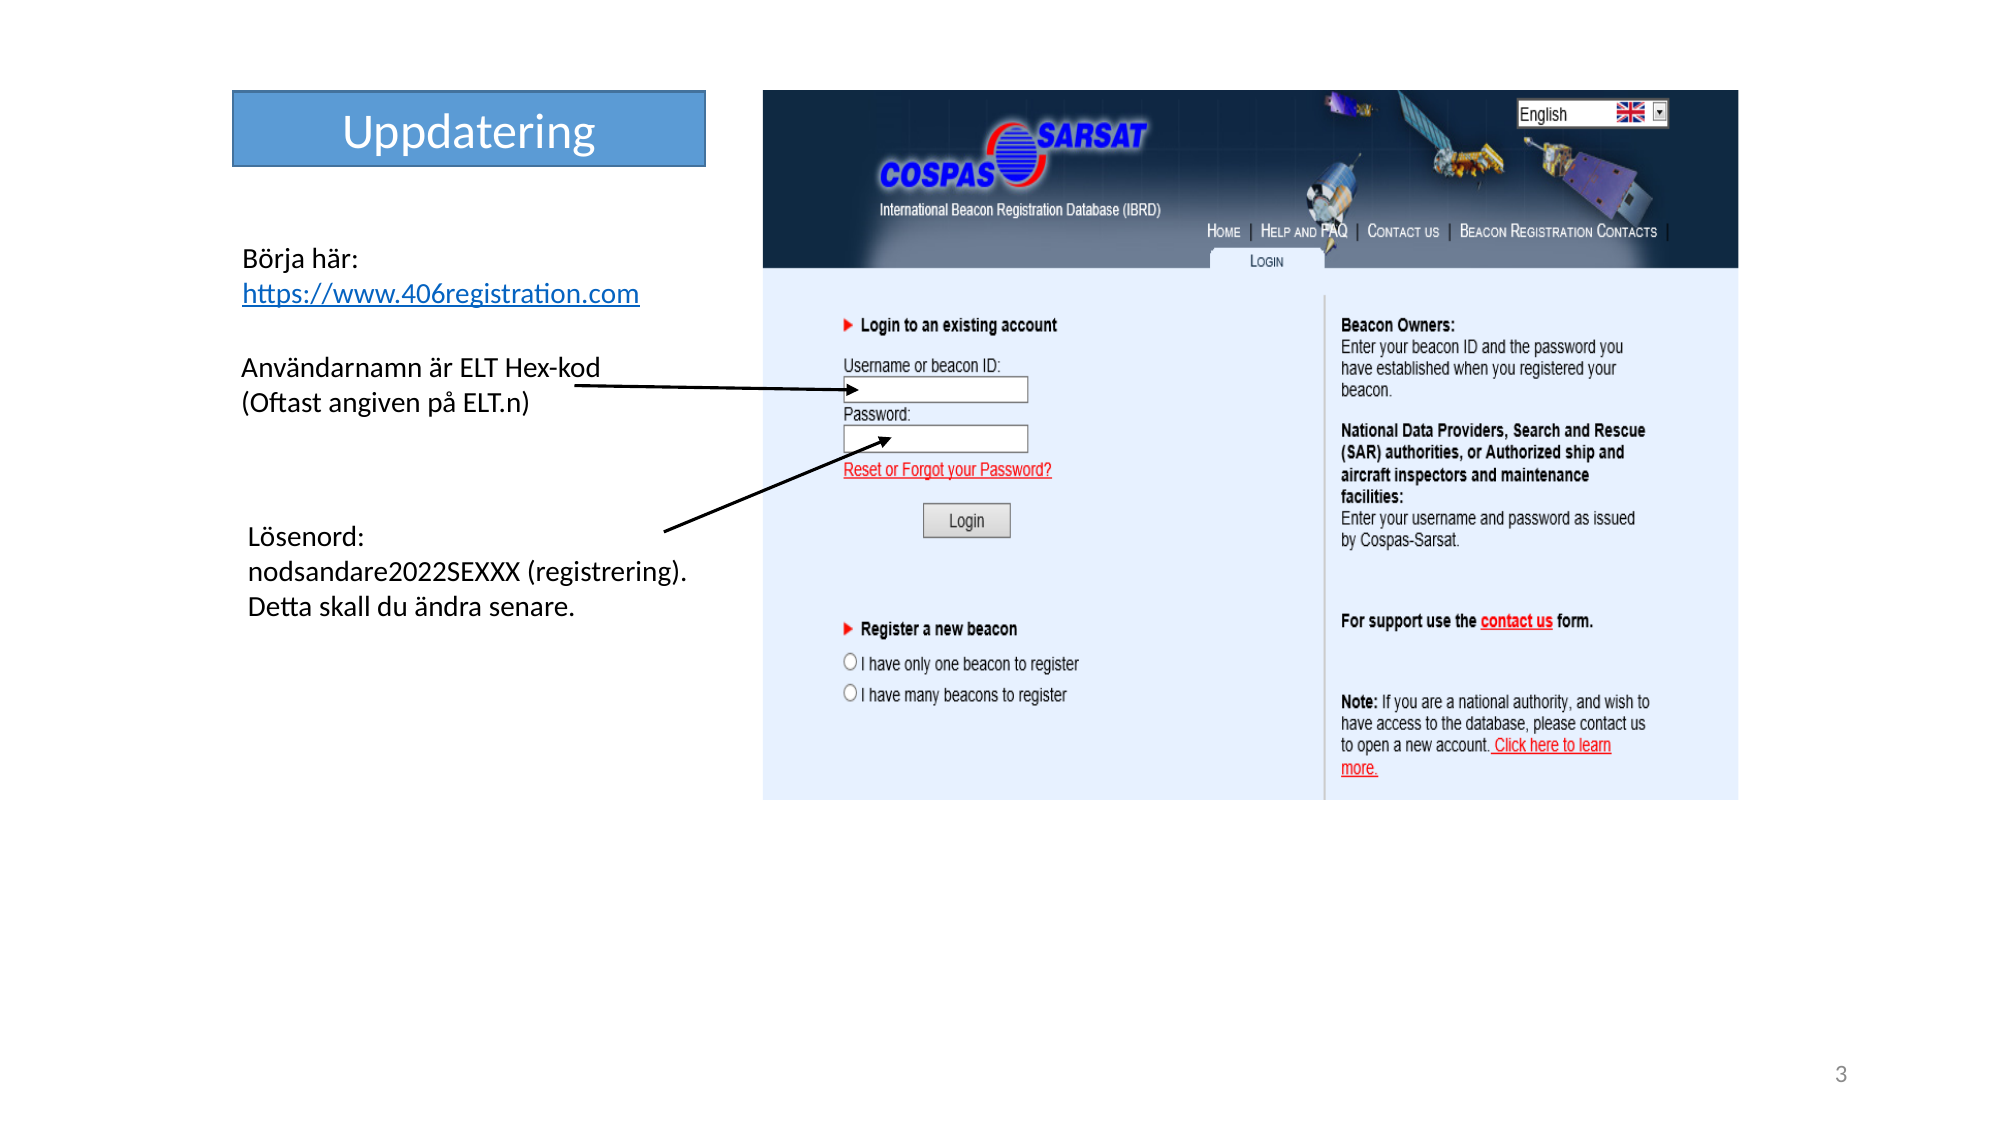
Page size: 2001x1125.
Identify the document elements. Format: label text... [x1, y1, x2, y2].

slide_number 3 [1412, 1042, 1863, 1103]
text_box Börja här: https://www.406registration.com [227, 231, 719, 317]
picture [762, 85, 1739, 800]
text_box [663, 437, 892, 532]
text_box Användarnamn är ELT Hex-kod (Oftast angiven på ELT.n) [226, 340, 700, 485]
text_box Uppdatering [232, 90, 706, 167]
text_box Lösenord: nodsandare2022SEXXX (registrering). Detta skall du ändra senare. [233, 509, 726, 654]
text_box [574, 385, 859, 390]
